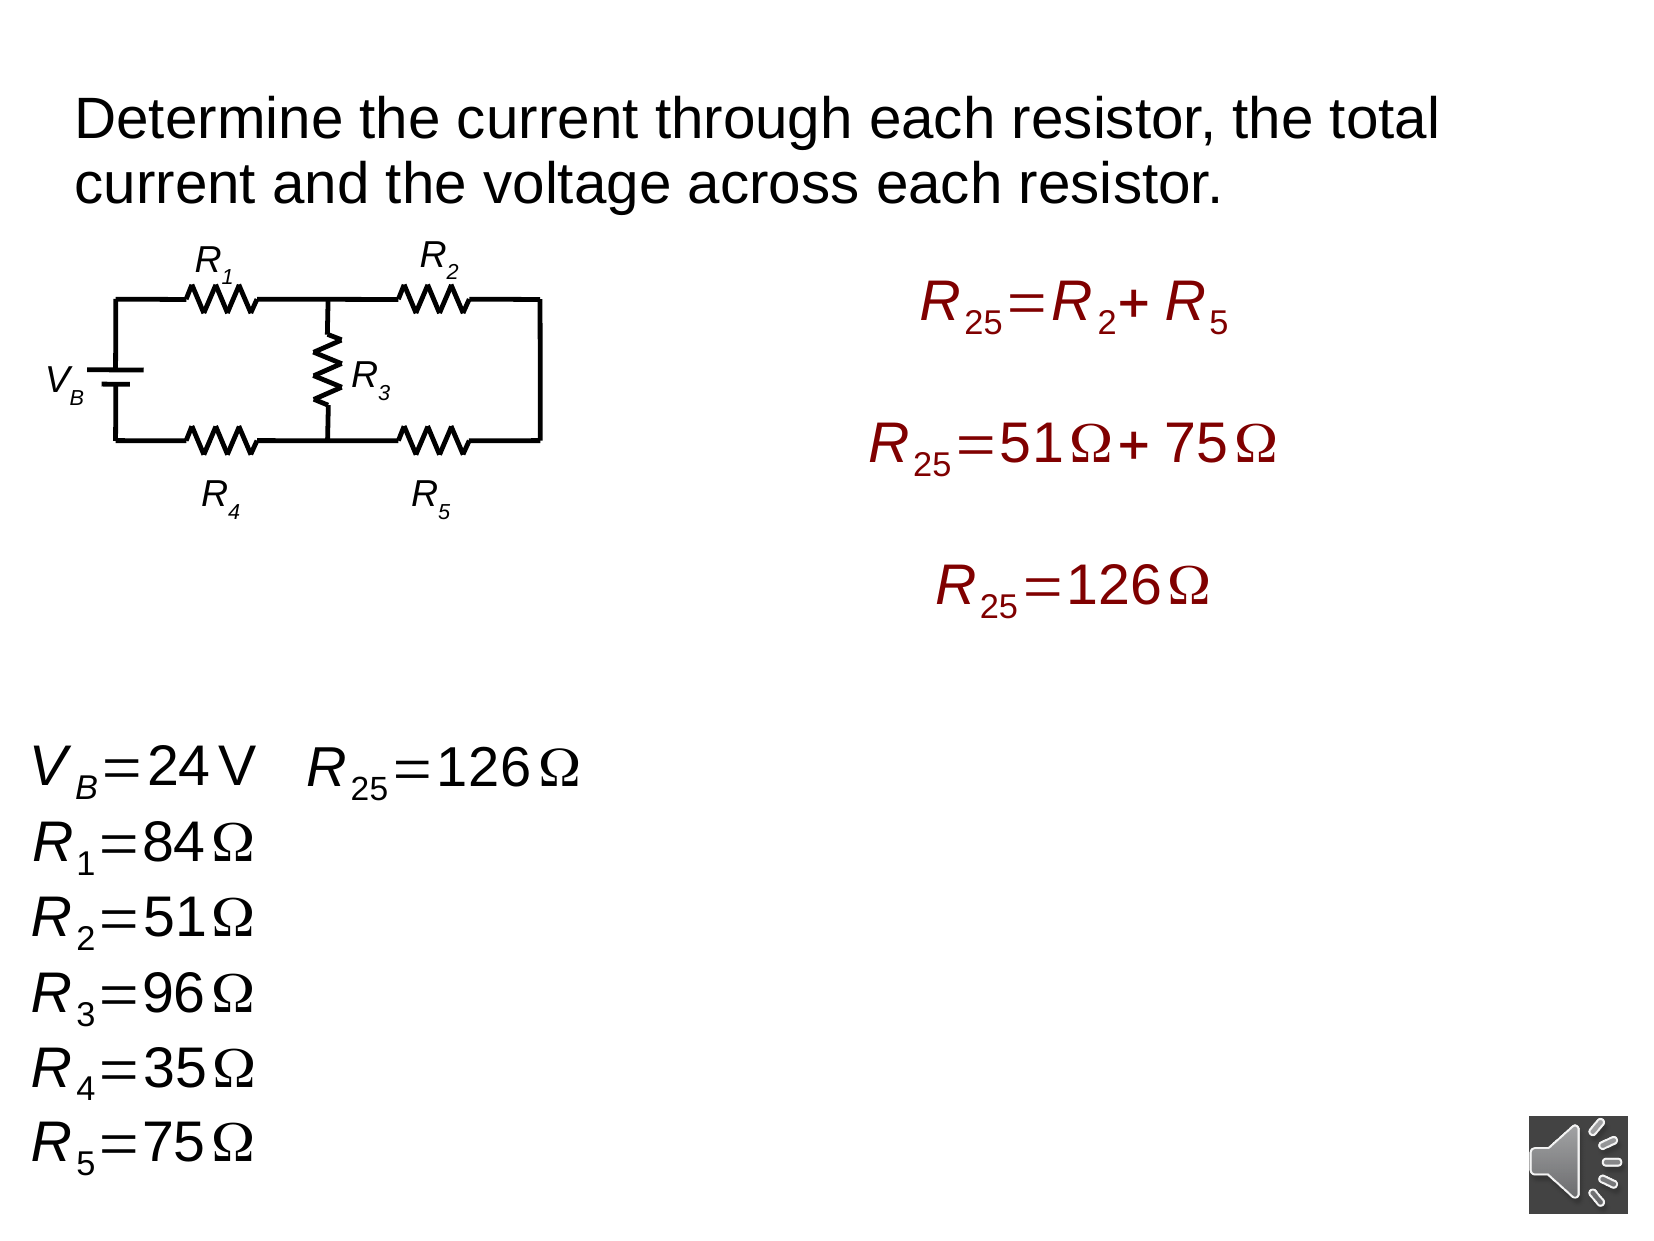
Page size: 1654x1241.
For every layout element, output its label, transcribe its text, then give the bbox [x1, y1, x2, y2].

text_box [398, 284, 469, 313]
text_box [861, 269, 1290, 630]
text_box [186, 426, 257, 455]
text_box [299, 736, 595, 811]
text_box R1 [179, 225, 249, 291]
text_box R3 [336, 340, 406, 406]
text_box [313, 334, 342, 405]
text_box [398, 426, 469, 455]
text_box R5 [396, 459, 466, 525]
text_box R4 [186, 459, 256, 525]
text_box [22, 734, 271, 1190]
text_box VB [29, 345, 100, 411]
text_box Determine the current through each resistor, the total current and the voltage across each resistor. [59, 75, 1590, 220]
text_box R2 [404, 219, 474, 286]
picture [1528, 1115, 1629, 1216]
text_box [186, 284, 257, 313]
